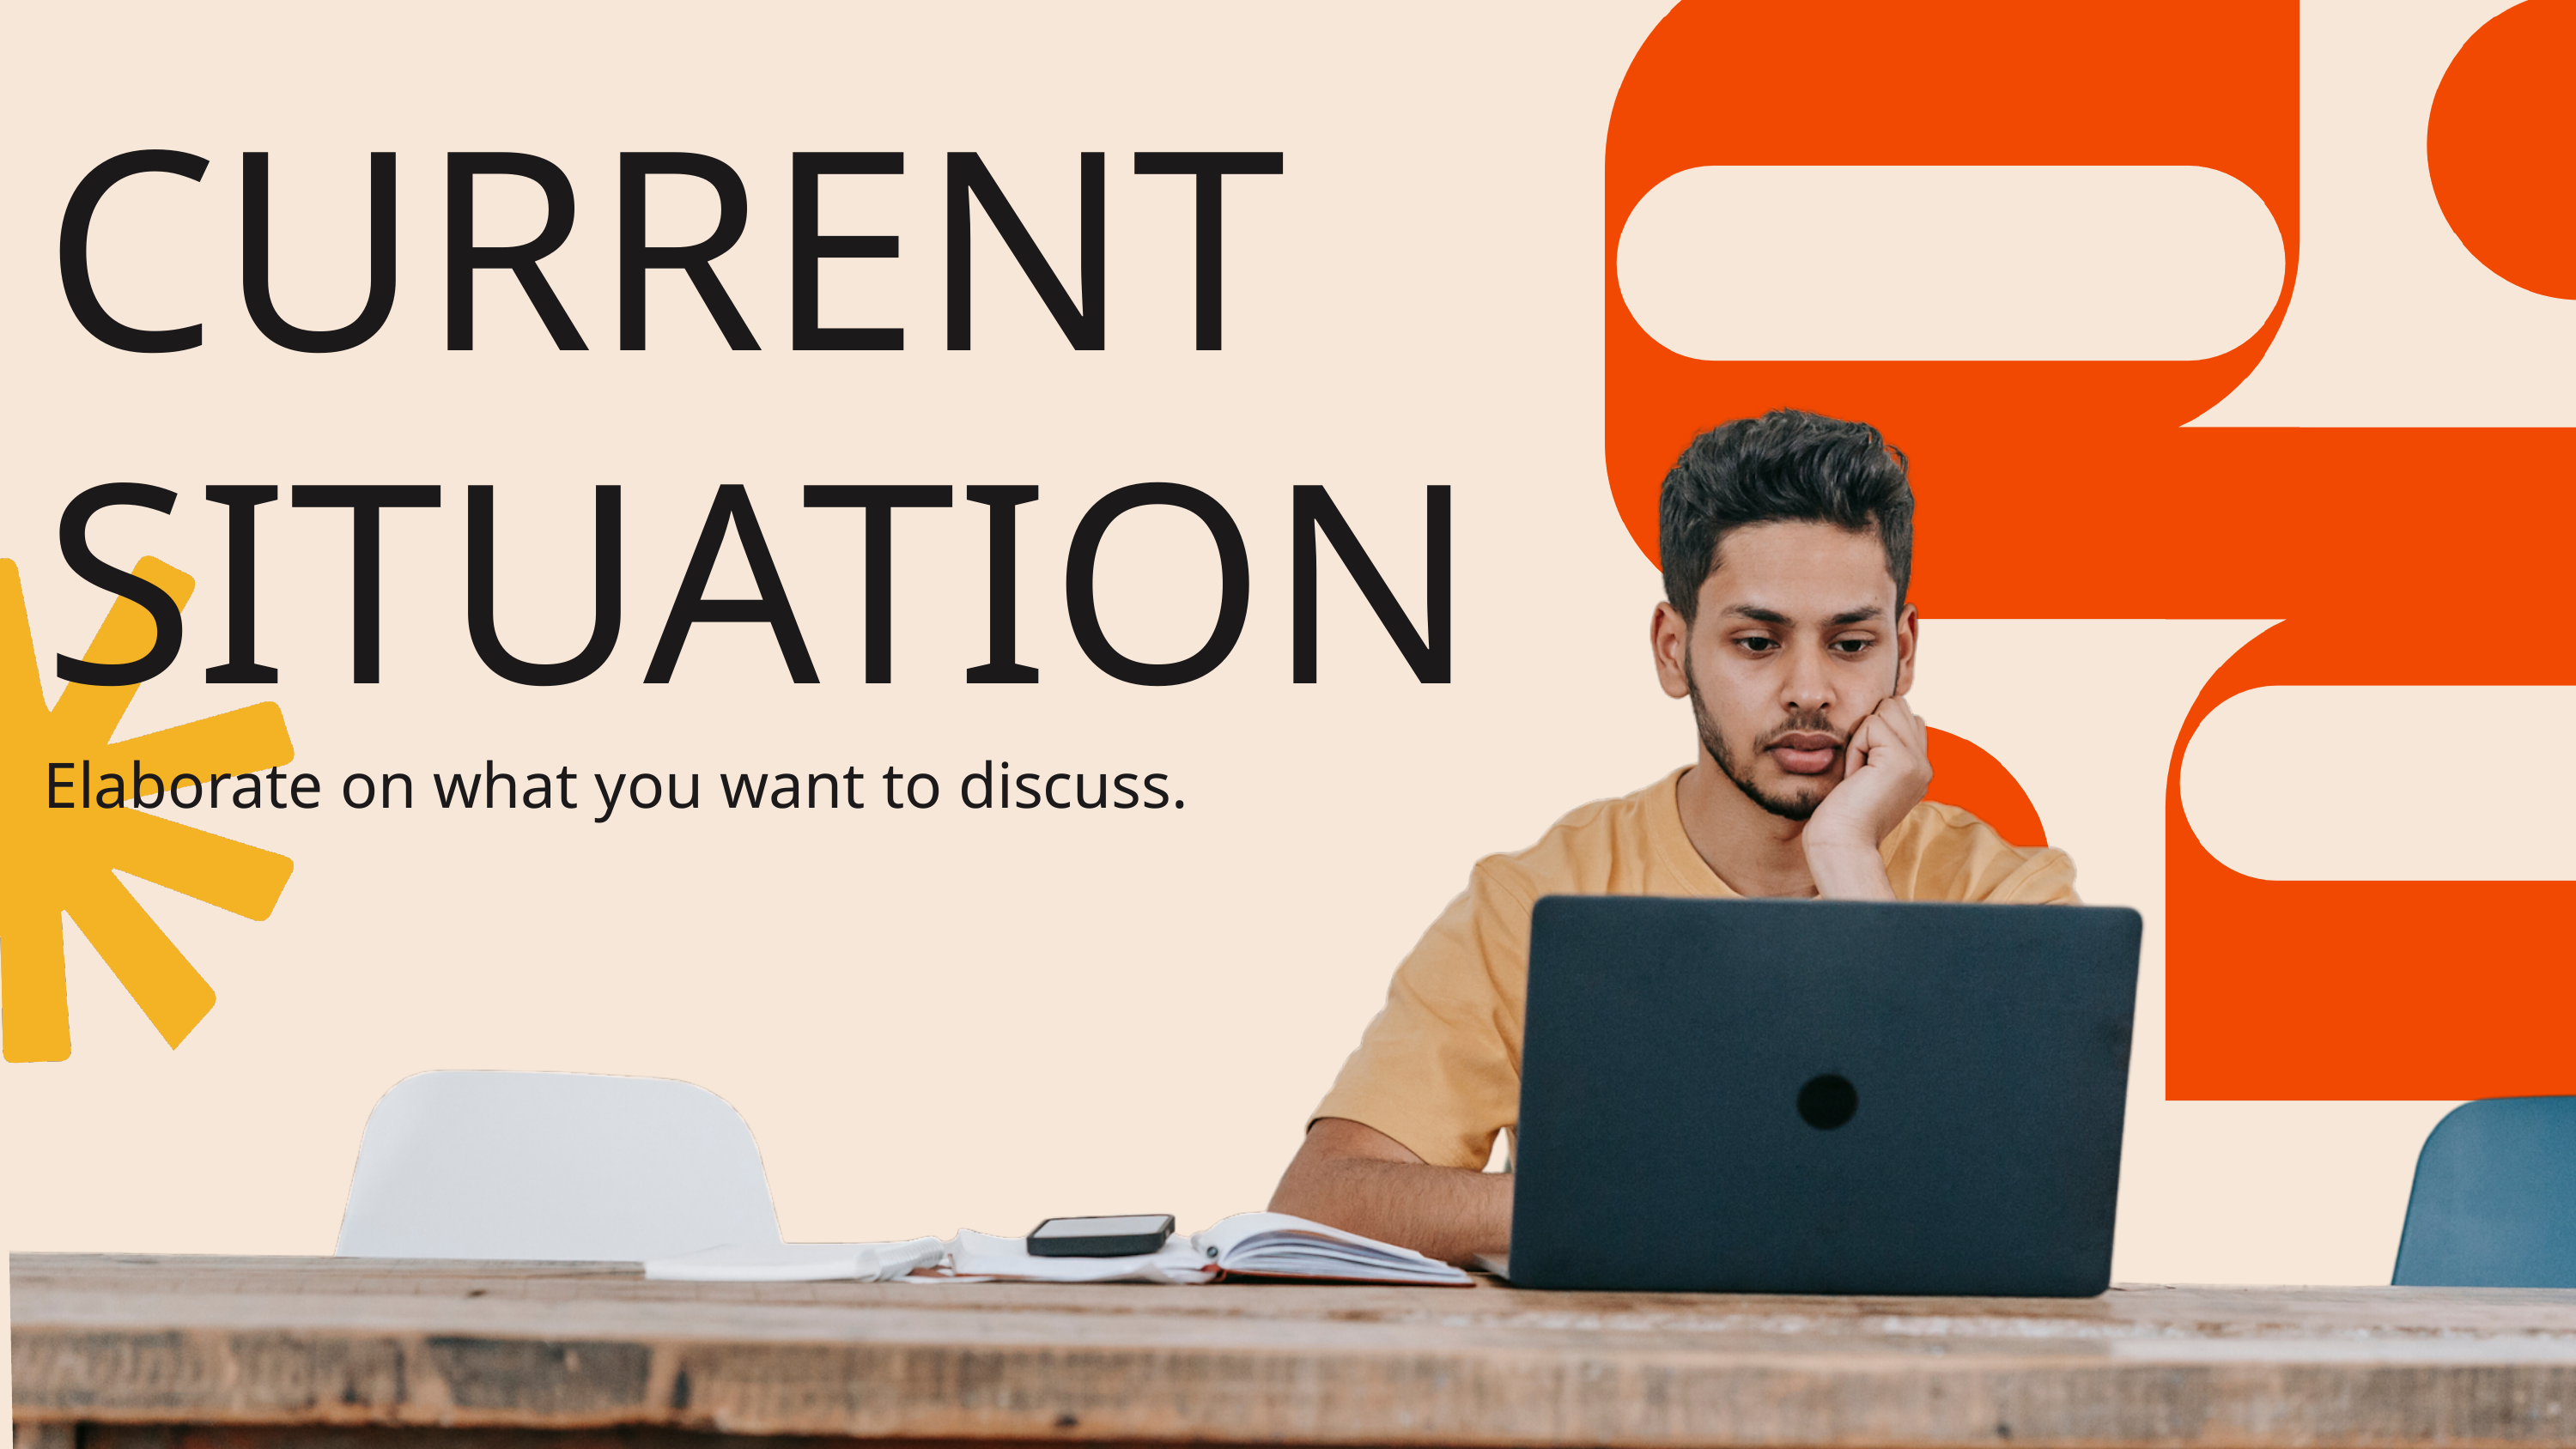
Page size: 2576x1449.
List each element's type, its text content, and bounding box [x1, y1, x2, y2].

text_box CURRENT SITUATION [43, 73, 1504, 739]
text_box [0, 553, 297, 1064]
text_box Elaborate on what you want to discuss. [43, 723, 1400, 822]
text_box [0, 0, 2576, 1449]
